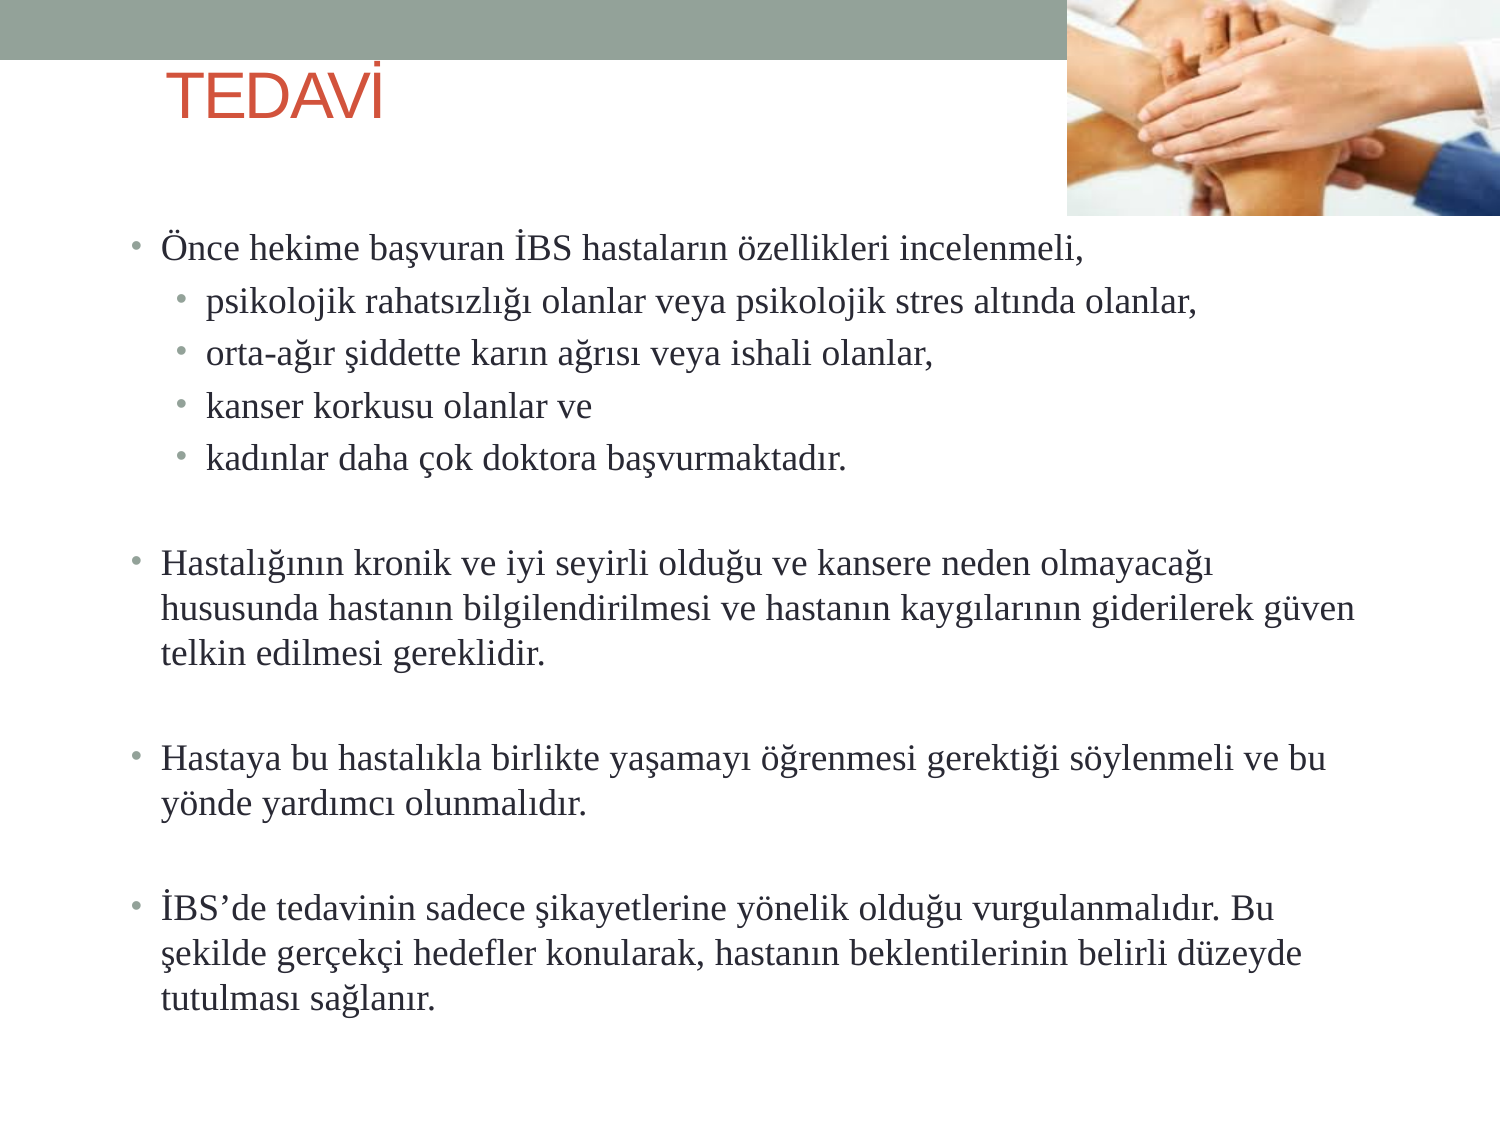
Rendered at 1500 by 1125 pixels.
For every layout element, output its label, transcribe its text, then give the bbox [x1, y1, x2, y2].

picture [1066, 0, 1500, 216]
list Önce hekime başvuran İBS hastaların özellikleri incelenmeli, psikolojik rahatsızlığı olanlar veya psikolojik stres altında olanlar, orta-ağır şiddette karın ağrısı veya ishali olanlar, kanser korkusu olanlar ve kadınlar daha çok doktora başvurmaktadır. Hastalığının kronik ve iyi seyirli olduğu ve kansere neden olmayacağı hususunda hastanın bilgilendirilmesi ve hastanın kaygılarının giderilerek güven telkin edilmesi gereklidir. Hastaya bu hastalıkla birlikte yaşamayı öğrenmesi gerektiği söylenmeli ve bu yönde yardımcı olunmalıdır. İBS’de tedavinin sadece şikayetlerine yönelik olduğu vurgulanmalıdır. Bu şekilde gerçekçi hedefler konularak, hastanın beklentilerinin belirli düzeyde tutulması sağlanır. [115, 110, 1391, 1101]
title TEDAVİ [150, 45, 1064, 110]
